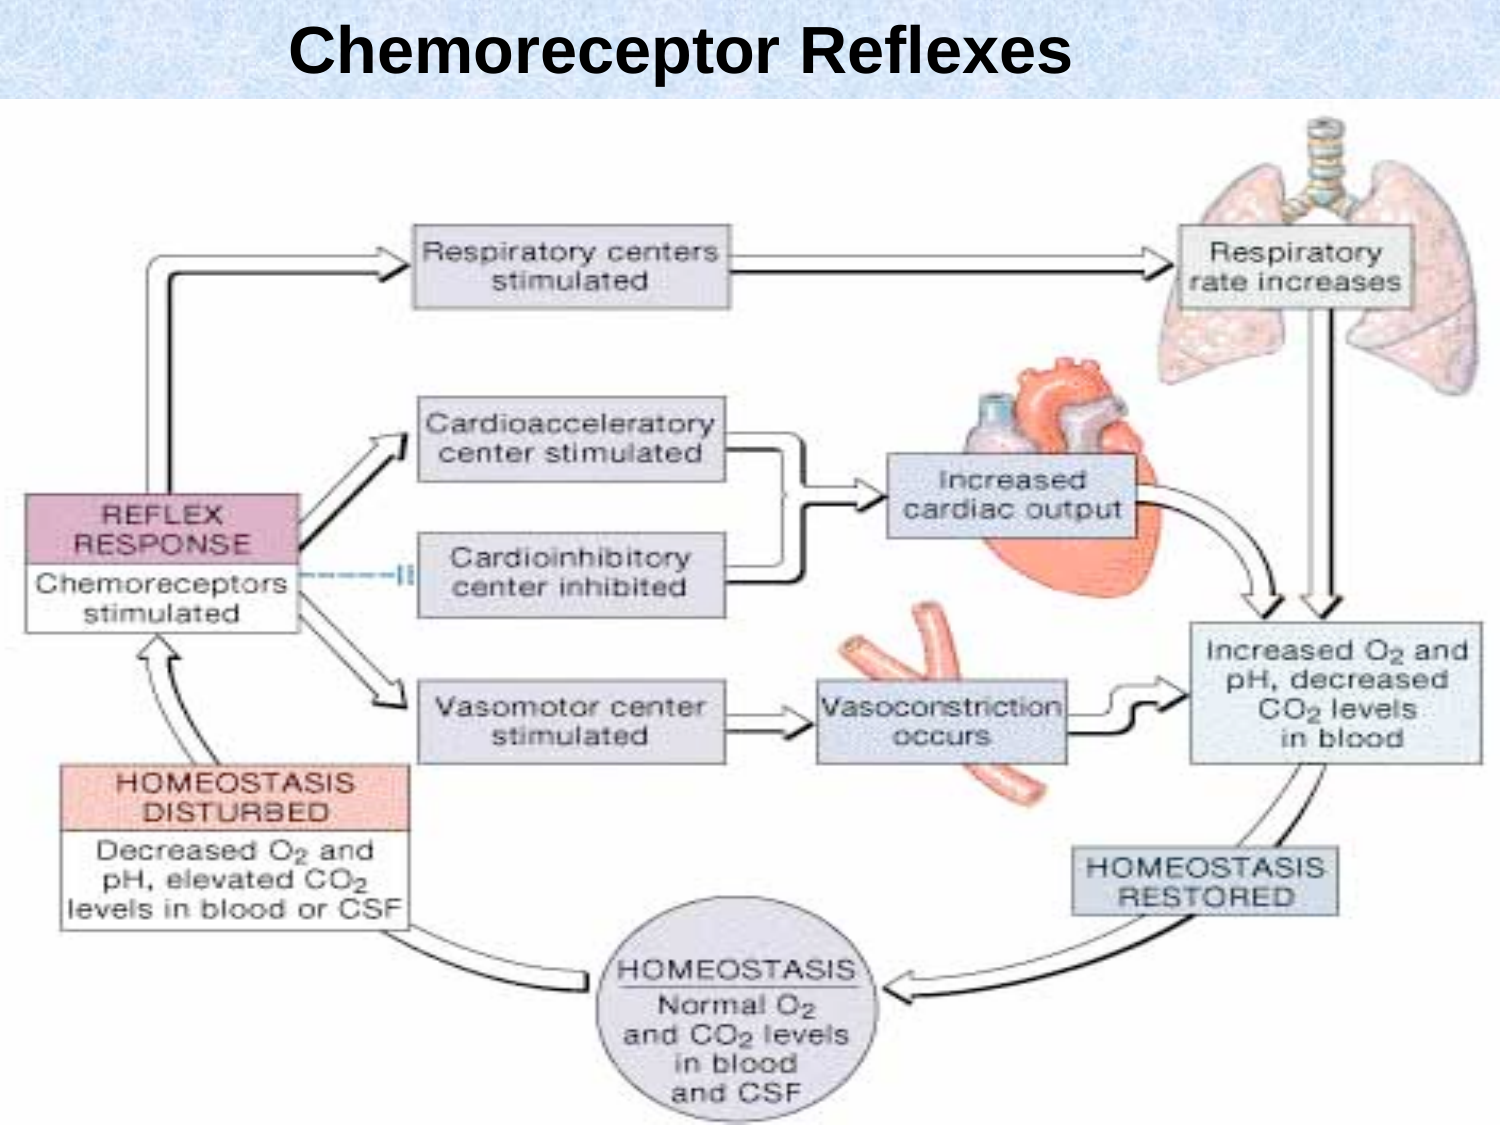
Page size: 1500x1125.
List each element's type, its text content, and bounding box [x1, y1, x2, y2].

picture [0, 0, 1500, 1125]
text_box Chemoreceptor Reflexes [137, 0, 1225, 95]
